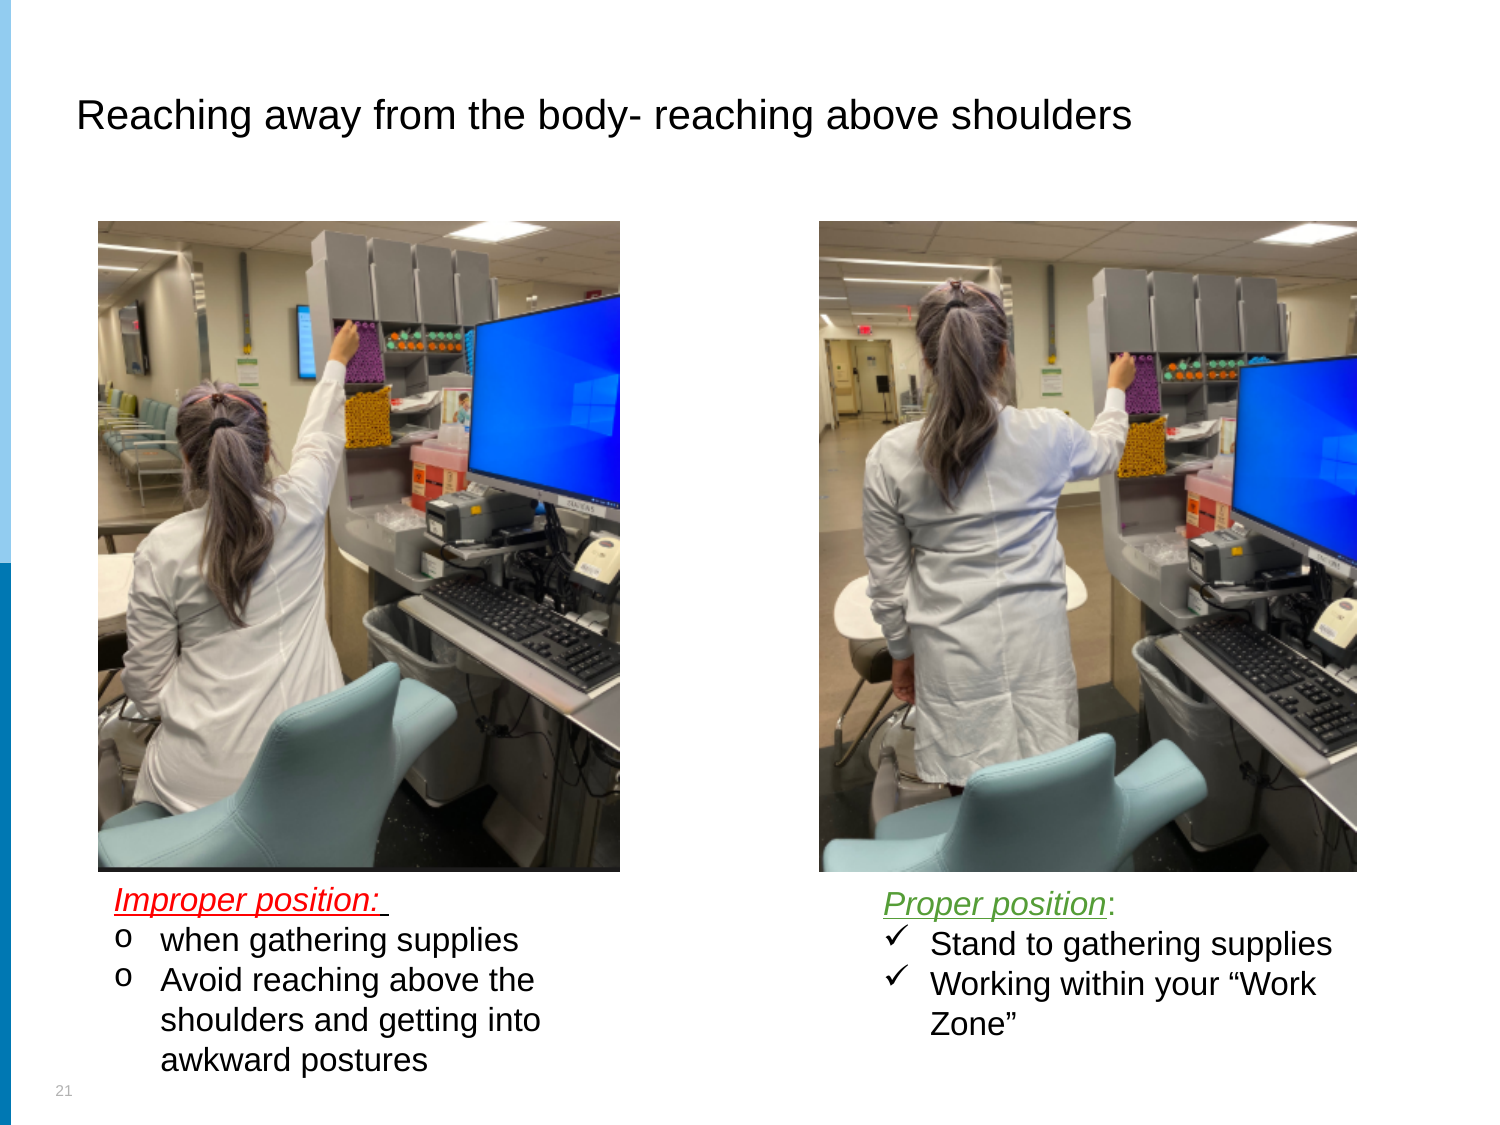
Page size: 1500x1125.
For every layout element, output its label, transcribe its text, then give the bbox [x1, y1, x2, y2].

text_box Improper position: when gathering supplies Avoid reaching above the shoulders and getting into awkward postures [98, 870, 656, 1086]
list Reaching away from the body- reaching above shoulders [61, 75, 1178, 136]
text_box Proper position: Stand to gathering supplies Working within your “Work Zone” [868, 874, 1370, 1050]
slide_number 21 [40, 1046, 1040, 1107]
picture [819, 221, 1357, 872]
picture [98, 221, 620, 872]
